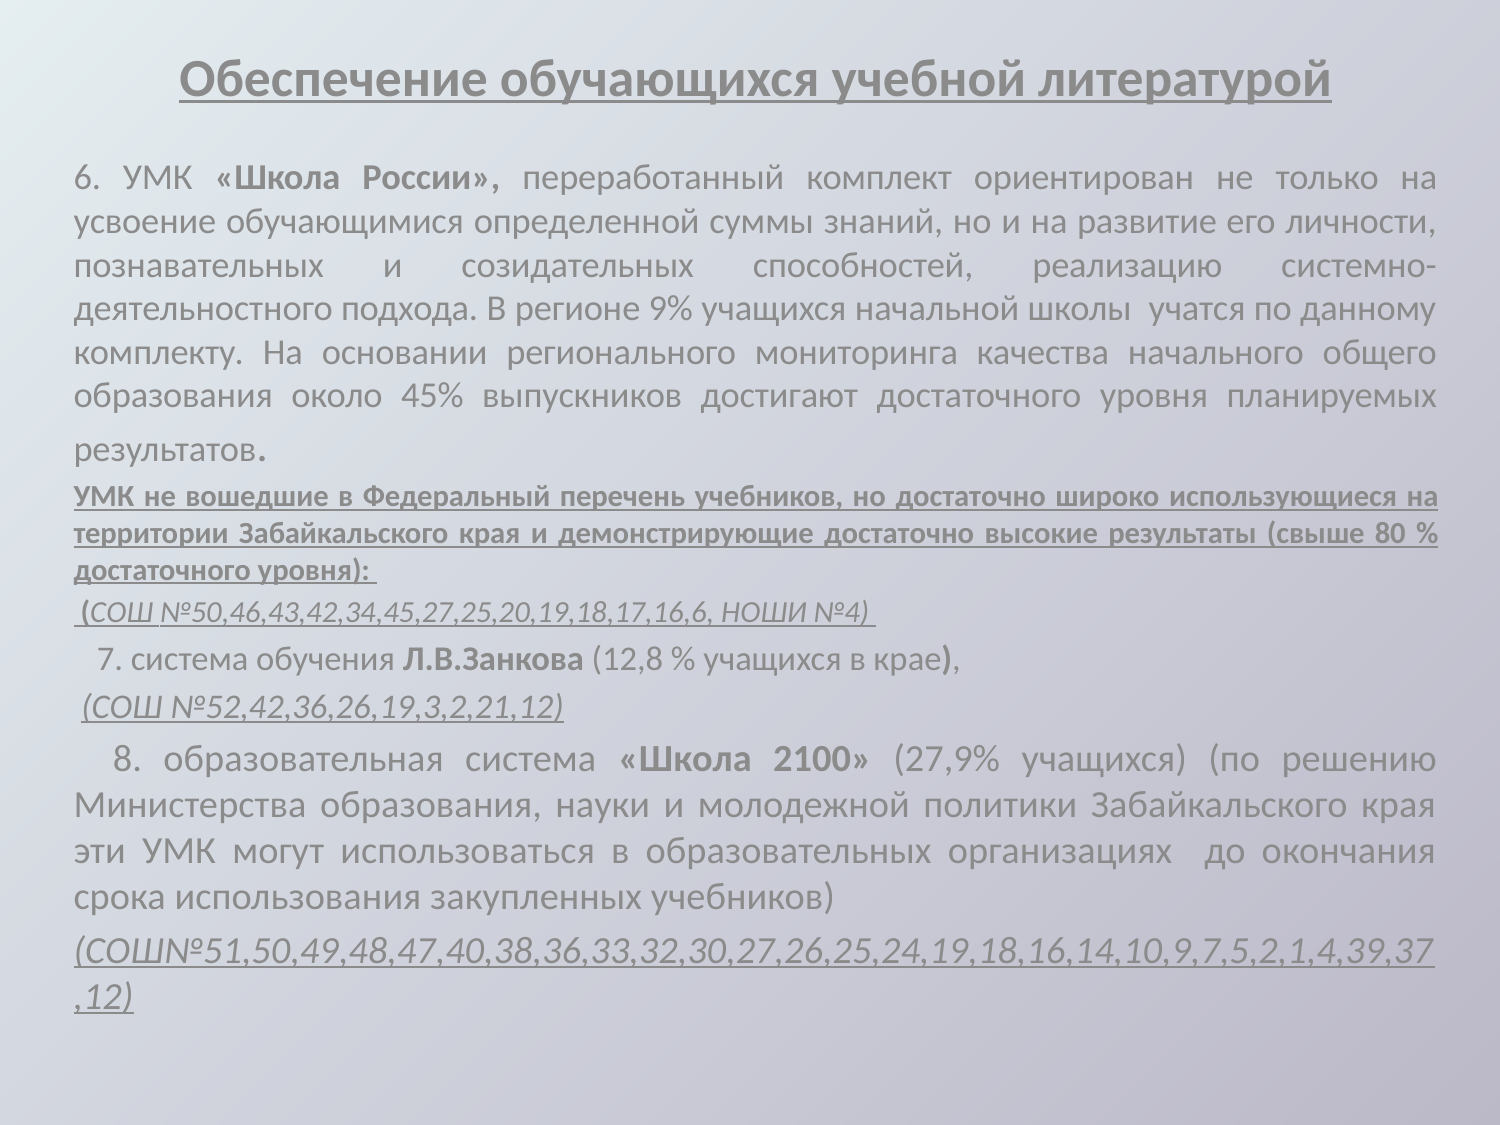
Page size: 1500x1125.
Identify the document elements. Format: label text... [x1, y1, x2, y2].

subtitle Обеспечение обучающихся учебной литературой 6. УМК «Школа России», переработанный комплект ориентирован не только на усвоение обучающимися определенной суммы знаний, но и на развитие его личности, познавательных и созидательных способностей, реализацию системно-деятельностного подхода. В регионе 9% учащихся начальной школы учатся по данному комплекту. На основании регионального мониторинга качества начального общего образования около 45% выпускников достигают достаточного уровня планируемых результатов. УМК не вошедшие в Федеральный перечень учебников, но достаточно широко использующиеся на территории Забайкальского края и демонстрирующие достаточно высокие результаты (свыше 80 % достаточного уровня): (СОШ №50,46,43,42,34,45,27,25,20,19,18,17,16,6, НОШИ №4) 7. система обучения Л.В.Занкова (12,8 % учащихся в крае), (СОШ №52,42,36,26,19,3,2,21,12) 8. образовательная система «Школа 2100» (27,9% учащихся) (по решению Министерства образования, науки и молодежной политики Забайкальского края эти УМК могут использоваться в образовательных организациях до окончания срока использования закупленных учебников) (СОШ№51,50,49,48,47,40,38,36,33,32,30,27,26,25,24,19,18,16,14,10,9,7,5,2,1,4,39,37,12) [58, 35, 1454, 1032]
text_box [46, 58, 1442, 839]
